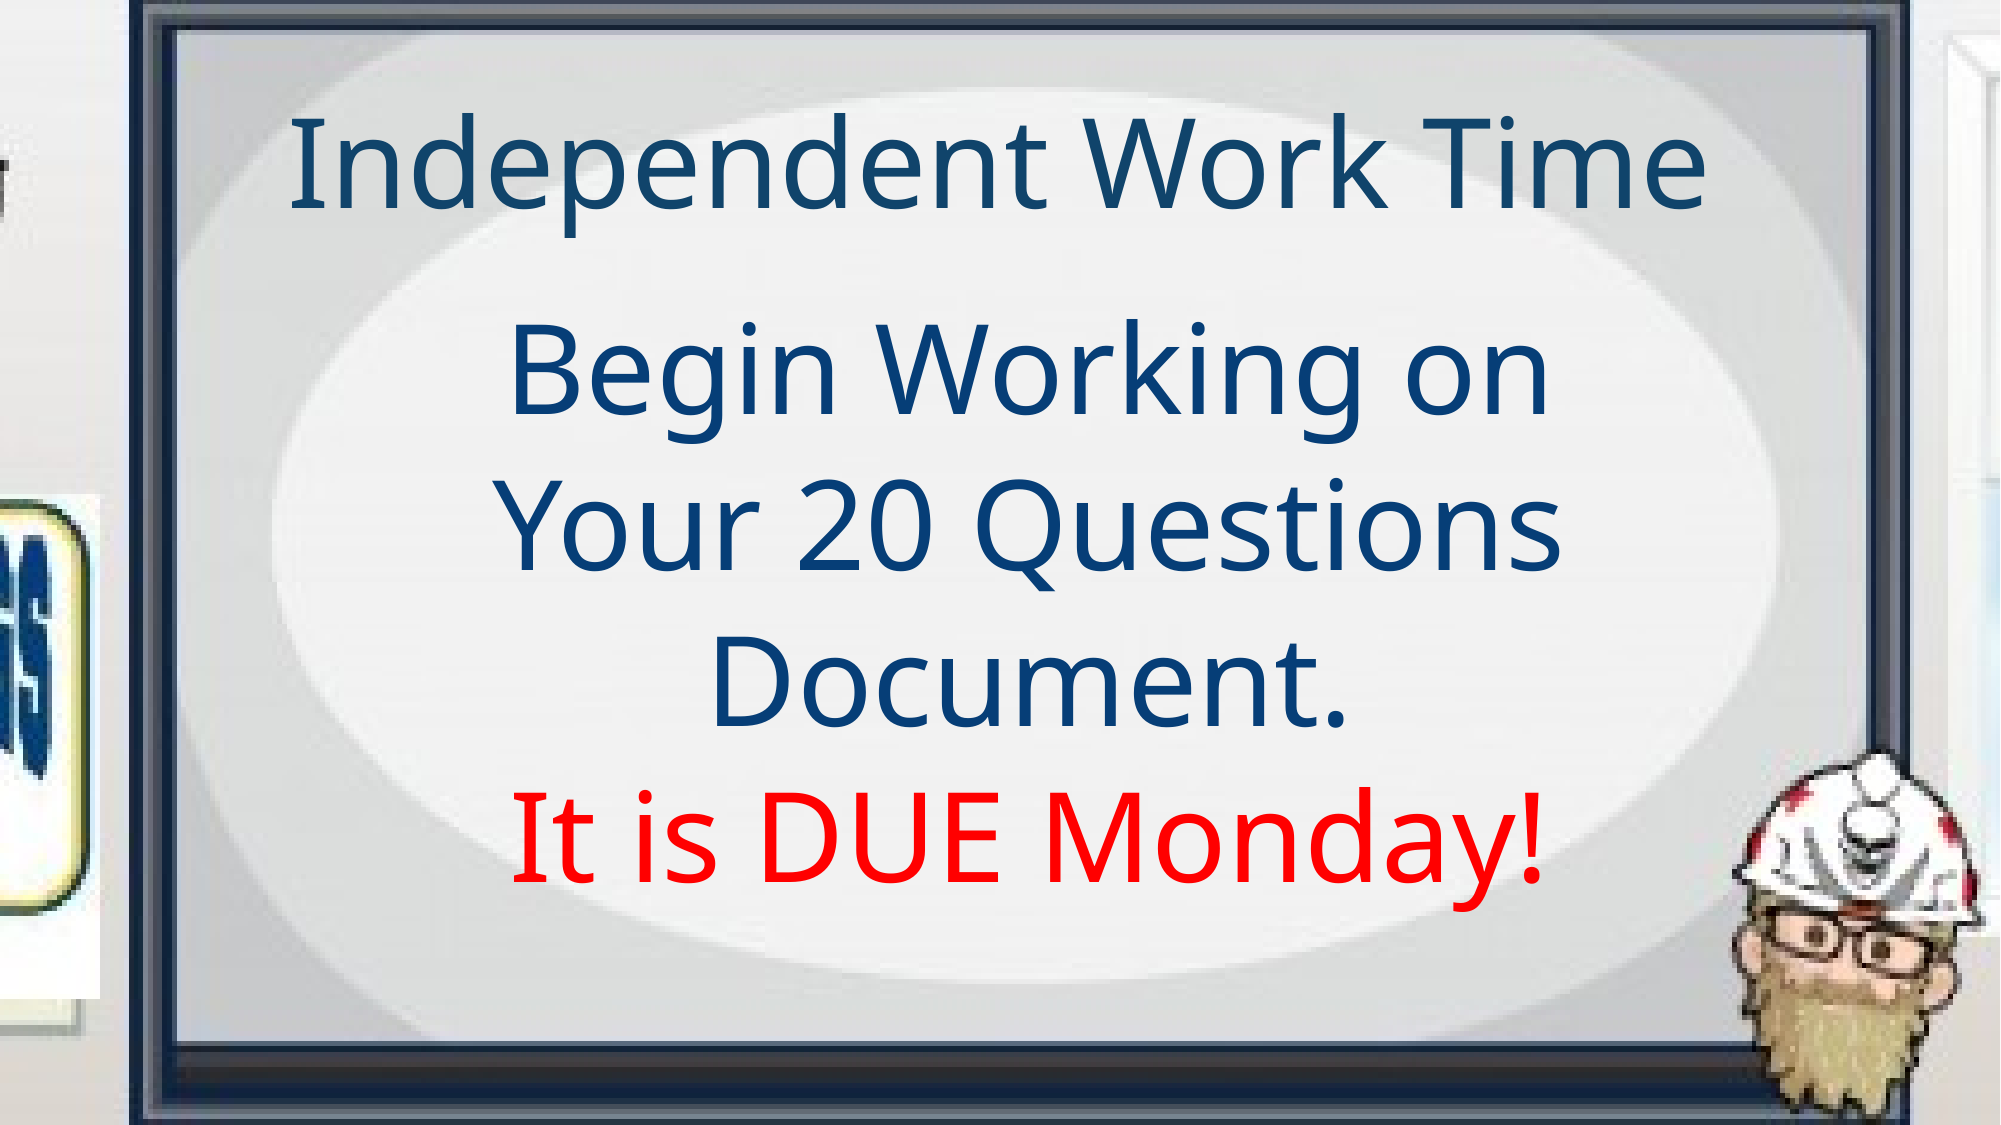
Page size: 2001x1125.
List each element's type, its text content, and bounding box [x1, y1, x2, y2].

list Begin Working on Your 20 Questions Document. It is DUE Monday! [196, 299, 1863, 1014]
title Independent Work Time [137, 59, 1863, 278]
picture [0, 0, 2001, 1125]
